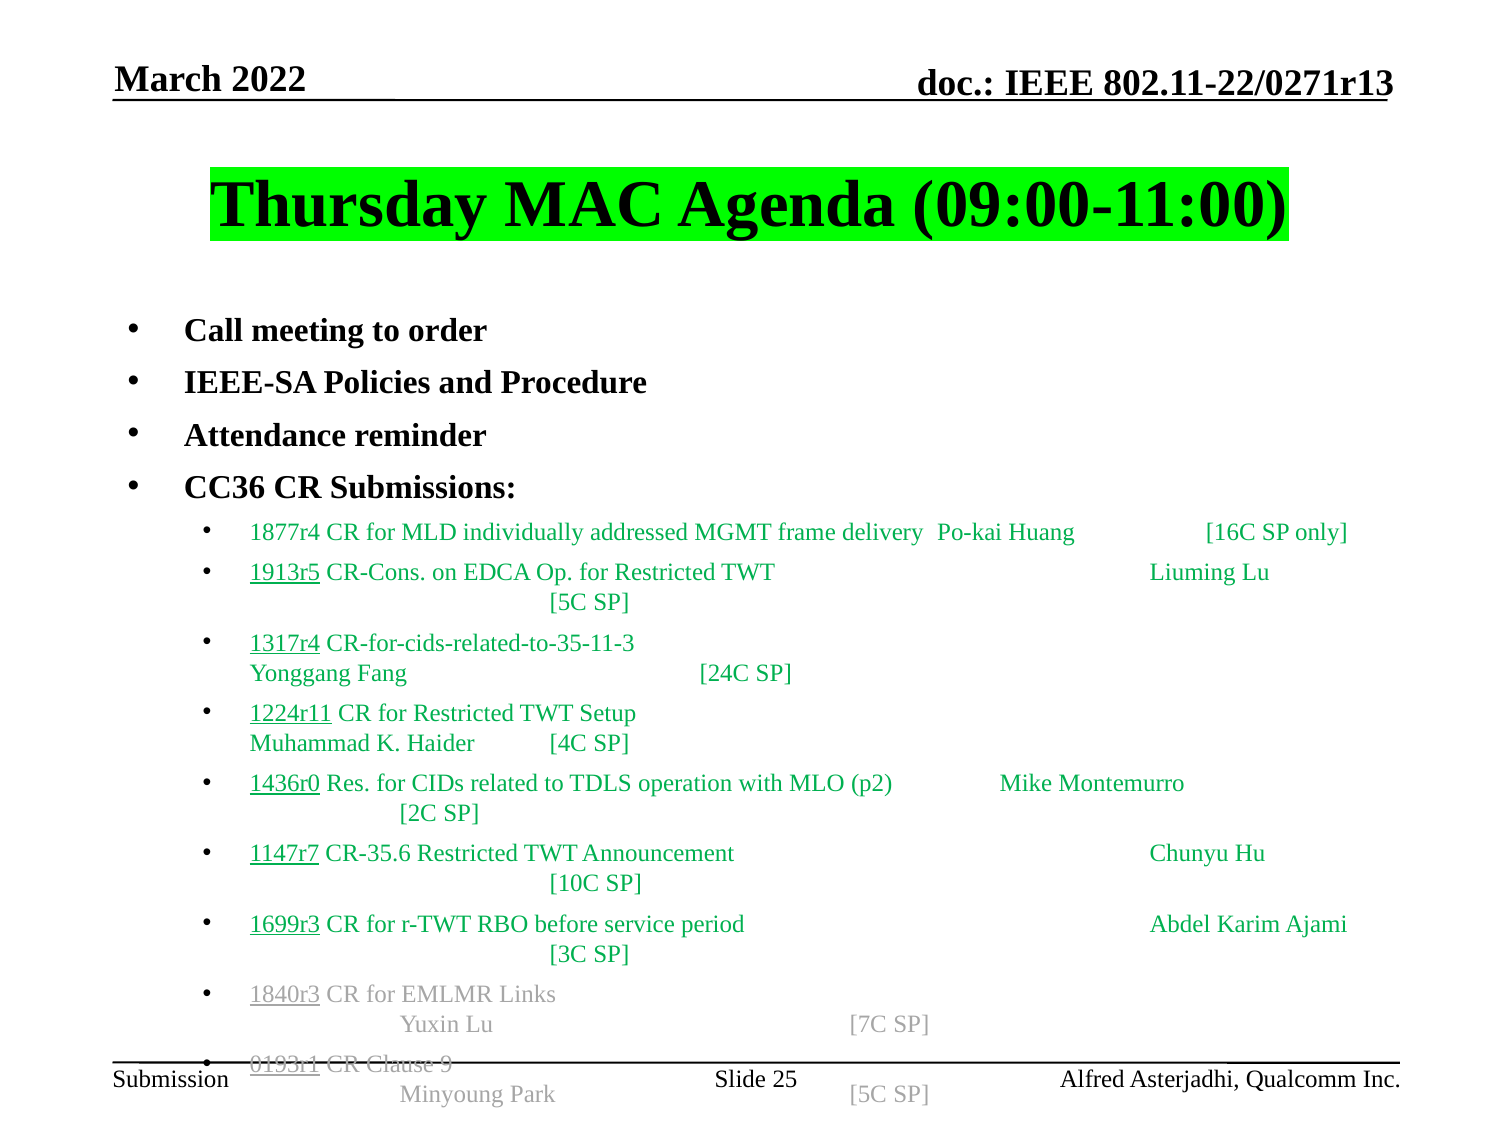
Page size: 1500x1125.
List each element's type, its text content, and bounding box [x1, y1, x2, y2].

title Thursday MAC Agenda (09:00-11:00) [112, 112, 1388, 288]
list Call meeting to order IEEE-SA Policies and Procedure Attendance reminder CC36 CR Submissions: 1877r4 CR for MLD individually addressed MGMT frame delivery Po-kai Huang [16C SP only] 1913r5 CR-Cons. on EDCA Op. for Restricted TWT Liuming Lu [5C SP] 1317r4 CR-for-cids-related-to-35-11-3 Yonggang Fang [24C SP] 1224r11 CR for Restricted TWT Setup Muhammad K. Haider [4C SP] 1436r0 Res. for CIDs related to TDLS operation with MLO (p2) Mike Montemurro [2C SP] 1147r7 CR-35.6 Restricted TWT Announcement Chunyu Hu [10C SP] 1699r3 CR for r-TWT RBO before service period Abdel Karim Ajami [3C SP] 1840r3 CR for EMLMR Links Yuxin Lu [7C SP] 0193r1 CR Clause 9 Minyoung Park [5C SP] 1272r0 CR on 5174 Guogang Huang [1 CIDs] 1273r1 CR on 5196 Guogang Huang [1 CIDs] AoB: Recess [112, 299, 1388, 1063]
slide_number Slide 25 [712, 1061, 800, 1123]
footer Alfred Asterjadhi, Qualcomm Inc. [878, 1061, 1402, 1093]
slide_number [114, 54, 423, 100]
